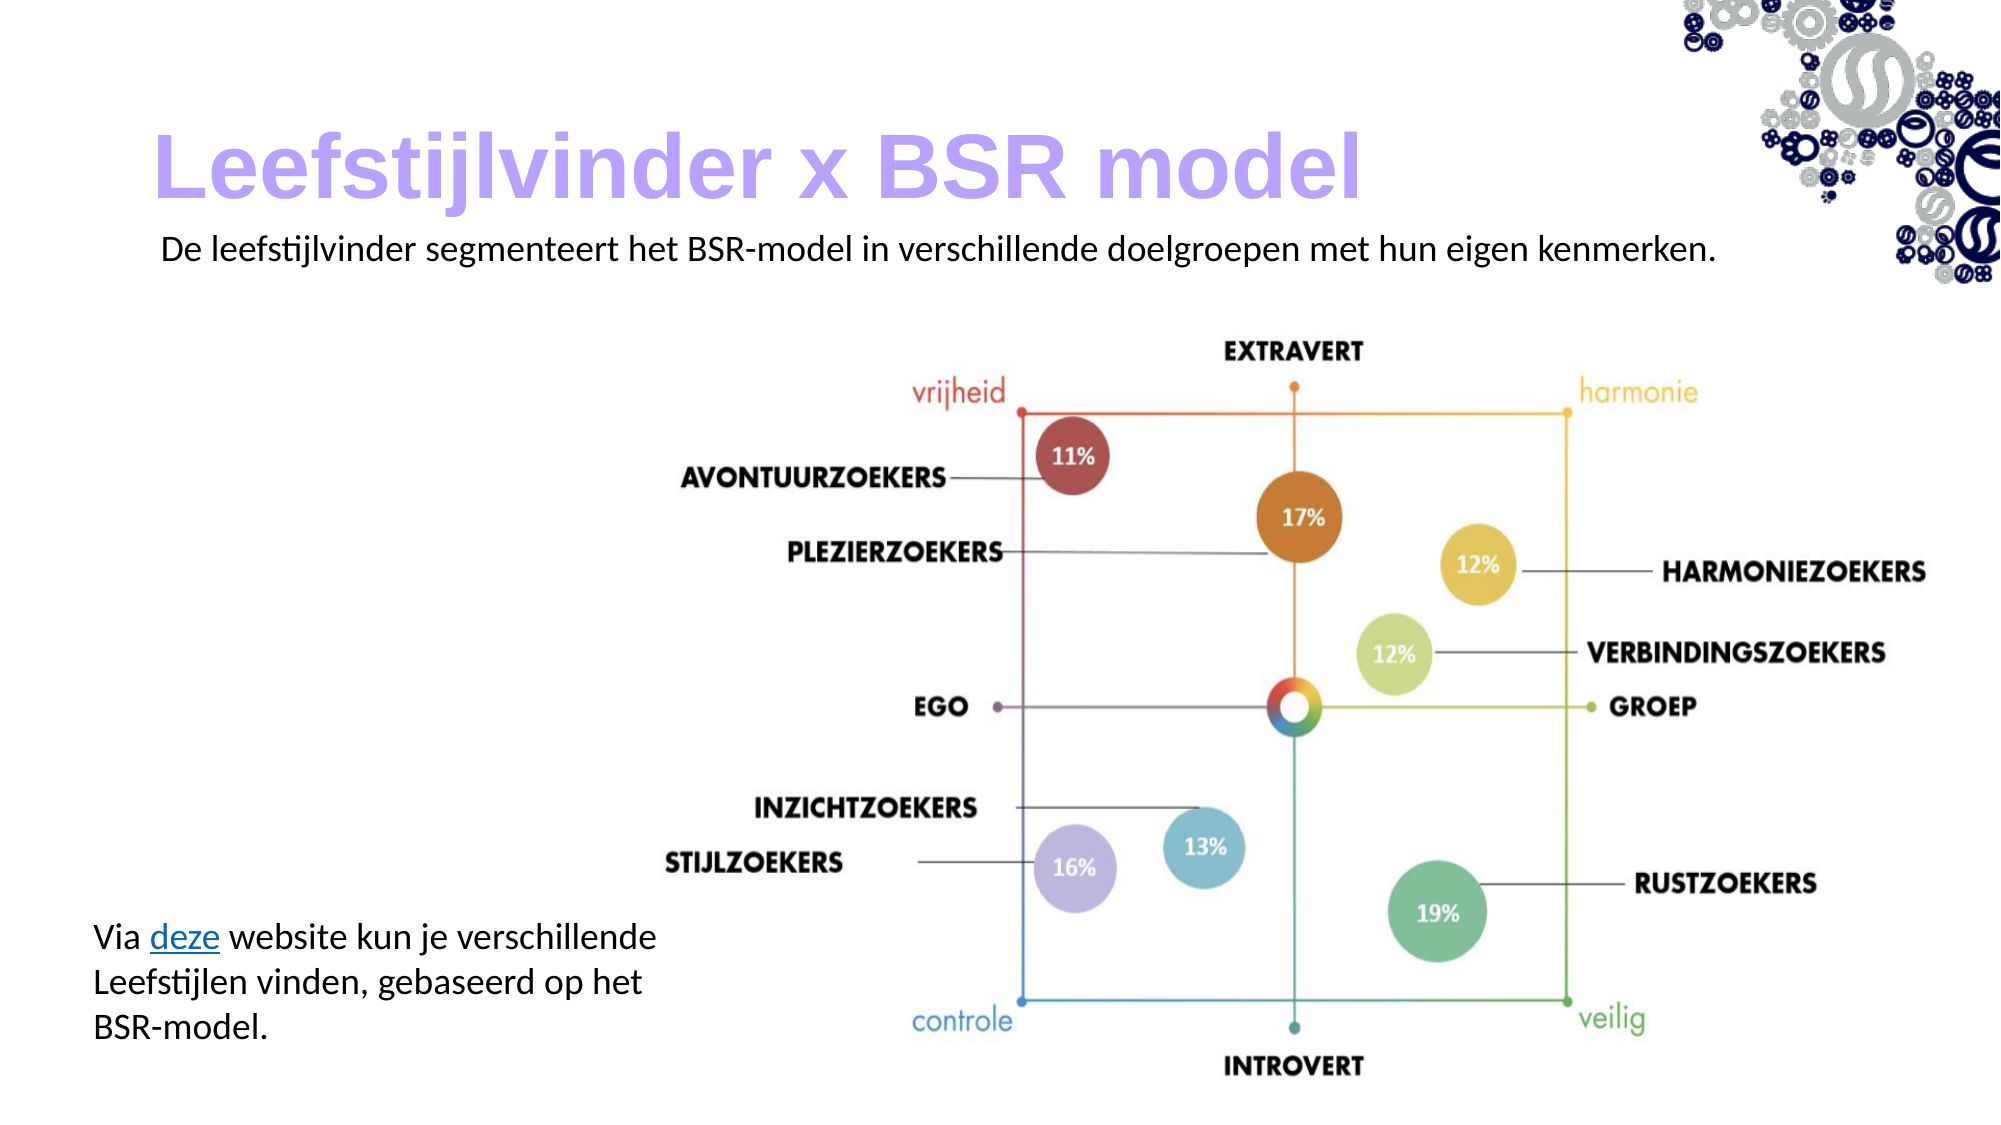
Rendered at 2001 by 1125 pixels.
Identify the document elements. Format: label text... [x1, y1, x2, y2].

text_box De leefstijlvinder segmenteert het BSR-model in verschillende doelgroepen met hun eigen kenmerken. [145, 216, 1734, 277]
title Leefstijlvinder x BSR model [137, 59, 1863, 278]
picture [0, 0, 2000, 1125]
text_box Via deze website kun je verschillende Leefstijlen vinden, gebaseerd op het BSR-model. [78, 904, 641, 1125]
